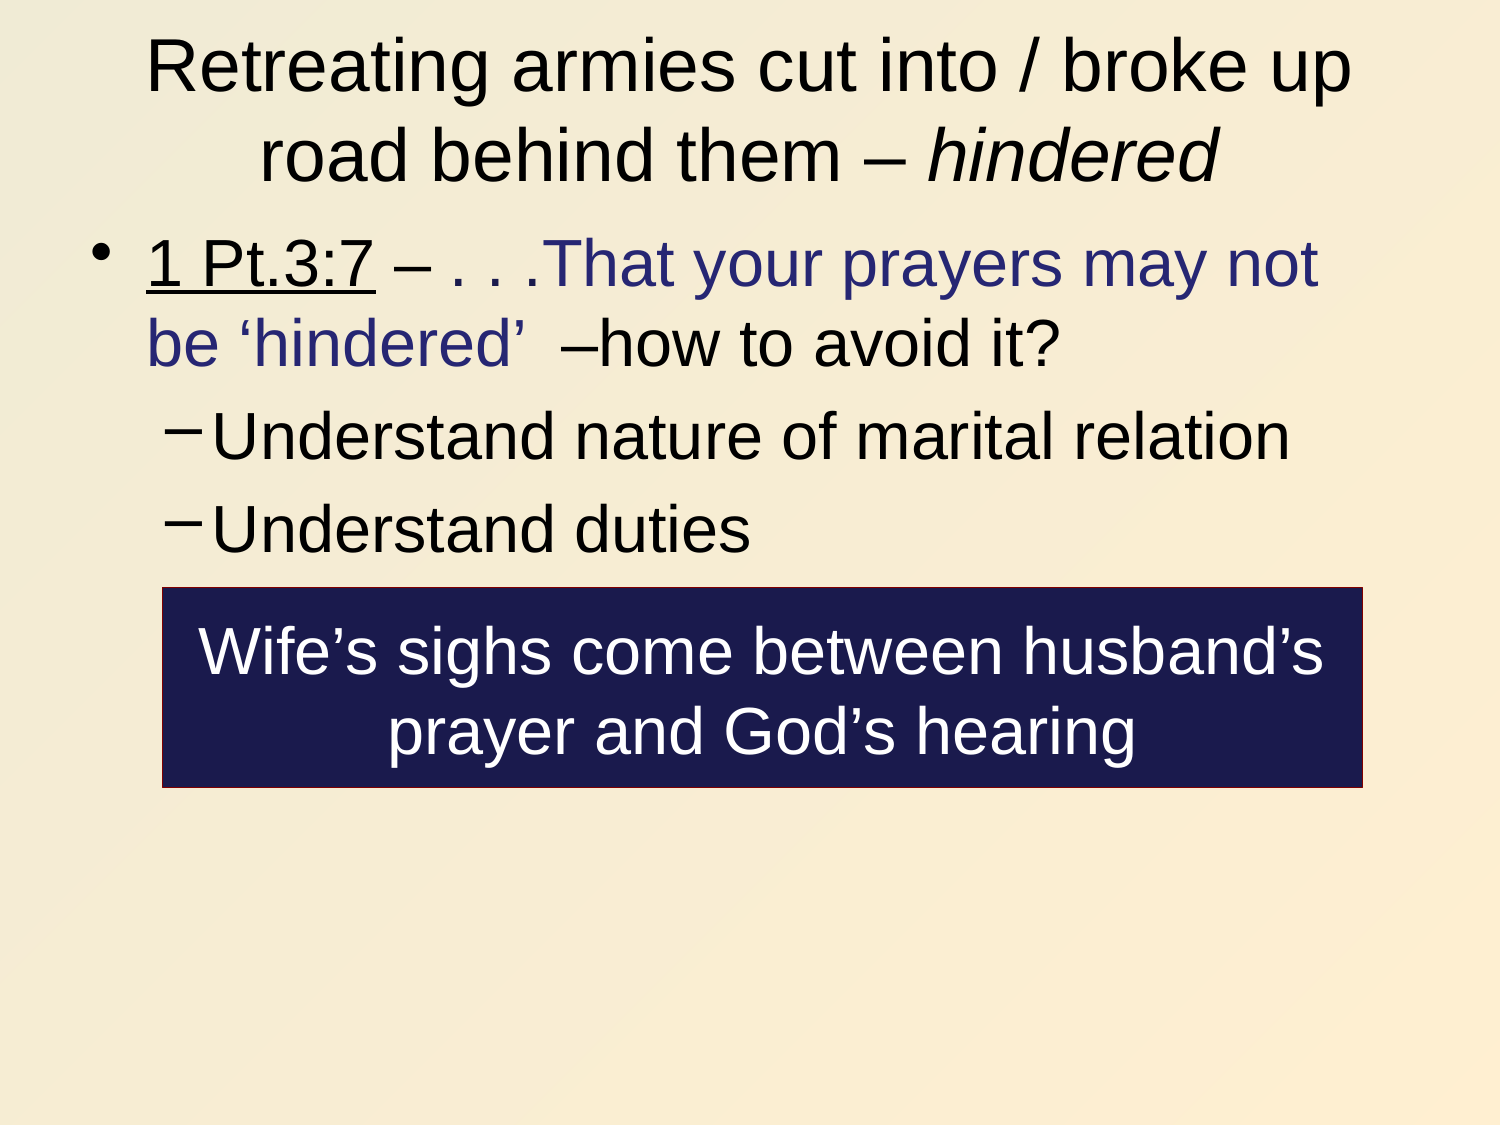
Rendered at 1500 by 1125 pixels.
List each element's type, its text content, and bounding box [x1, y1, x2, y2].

list 1 Pt.3:7 – . . .That your prayers may not be ‘hindered’ –how to avoid it? Understand nature of marital relation Understand duties [75, 212, 1425, 1025]
text_box Wife’s sighs come between husband’s prayer and God’s hearing [160, 585, 1364, 790]
title Retreating armies cut into / broke up road behind them – hindered [75, 12, 1425, 200]
